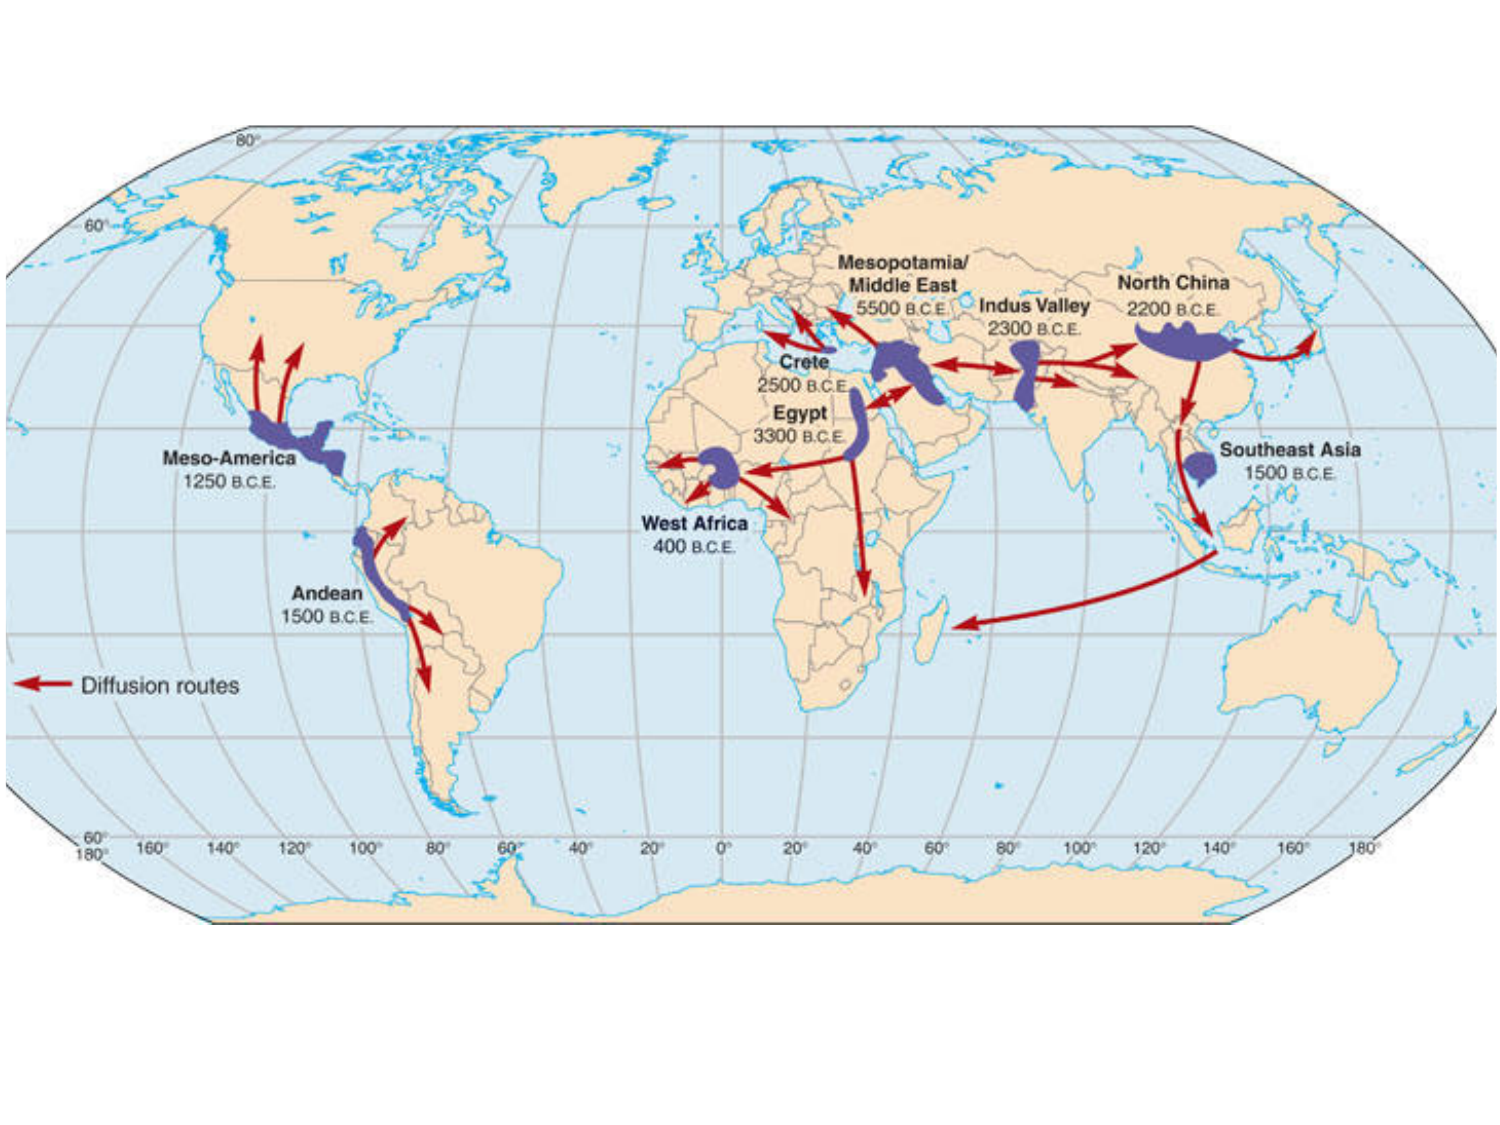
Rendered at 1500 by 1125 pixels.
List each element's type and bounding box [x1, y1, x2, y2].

picture [5, 124, 1497, 926]
